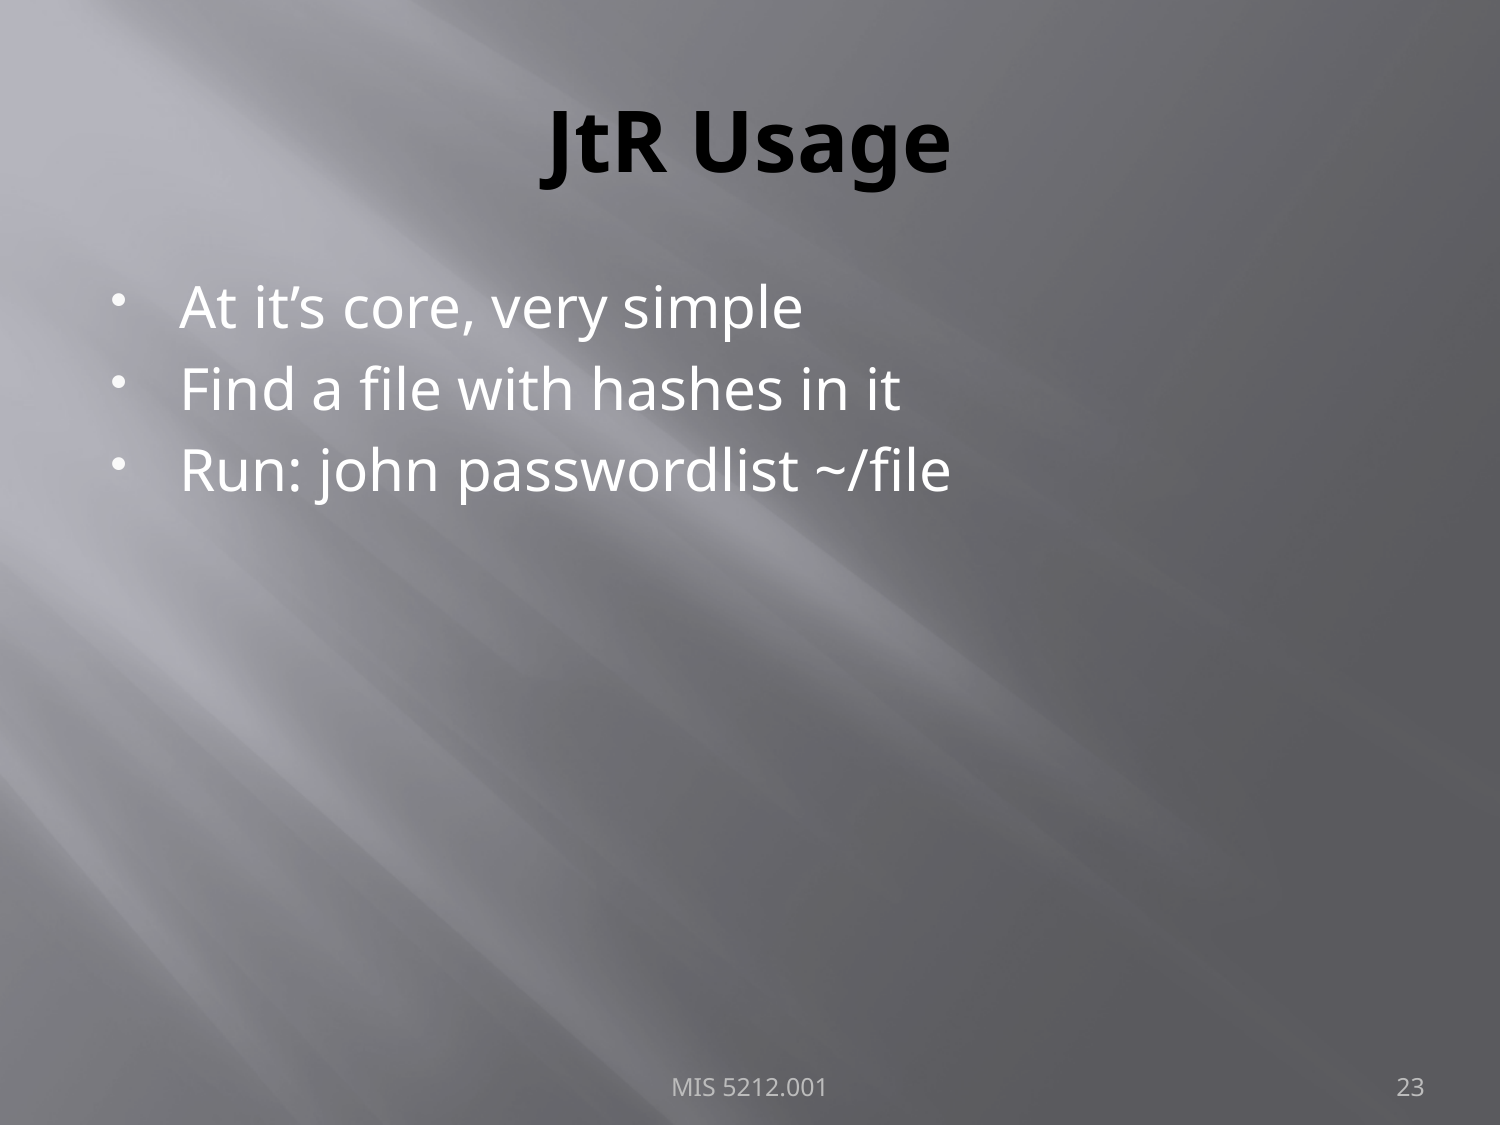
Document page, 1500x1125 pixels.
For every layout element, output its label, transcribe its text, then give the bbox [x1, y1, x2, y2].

footer MIS 5212.001 [512, 1052, 988, 1113]
slide_number 23 [1299, 1052, 1425, 1113]
list At it’s core, very simple Find a file with hashes in it Run: john passwordlist ~/file [75, 262, 1425, 1035]
title JtR Usage [75, 45, 1425, 233]
